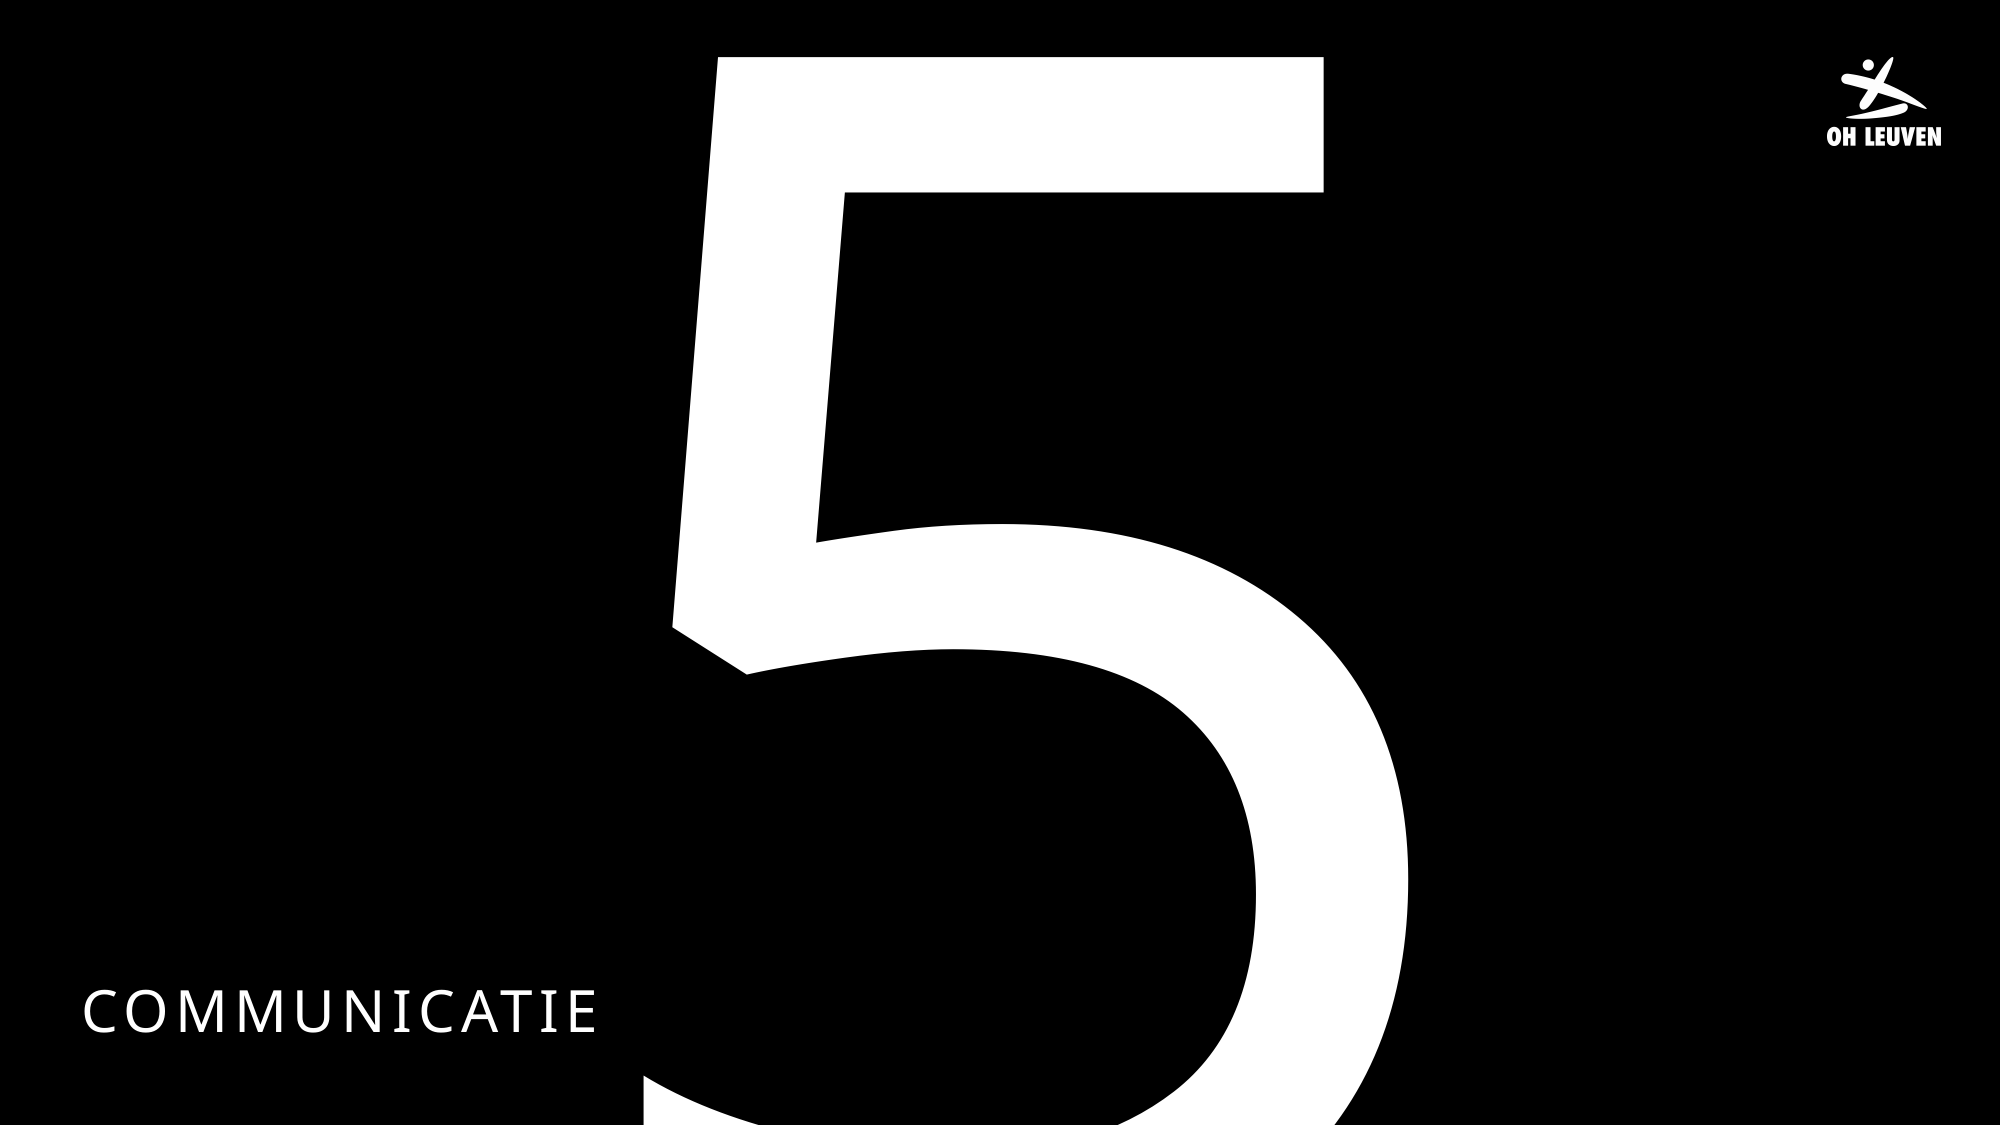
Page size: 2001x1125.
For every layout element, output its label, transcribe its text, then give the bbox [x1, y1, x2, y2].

picture [1827, 57, 1941, 146]
list Communicatie [66, 958, 692, 1050]
